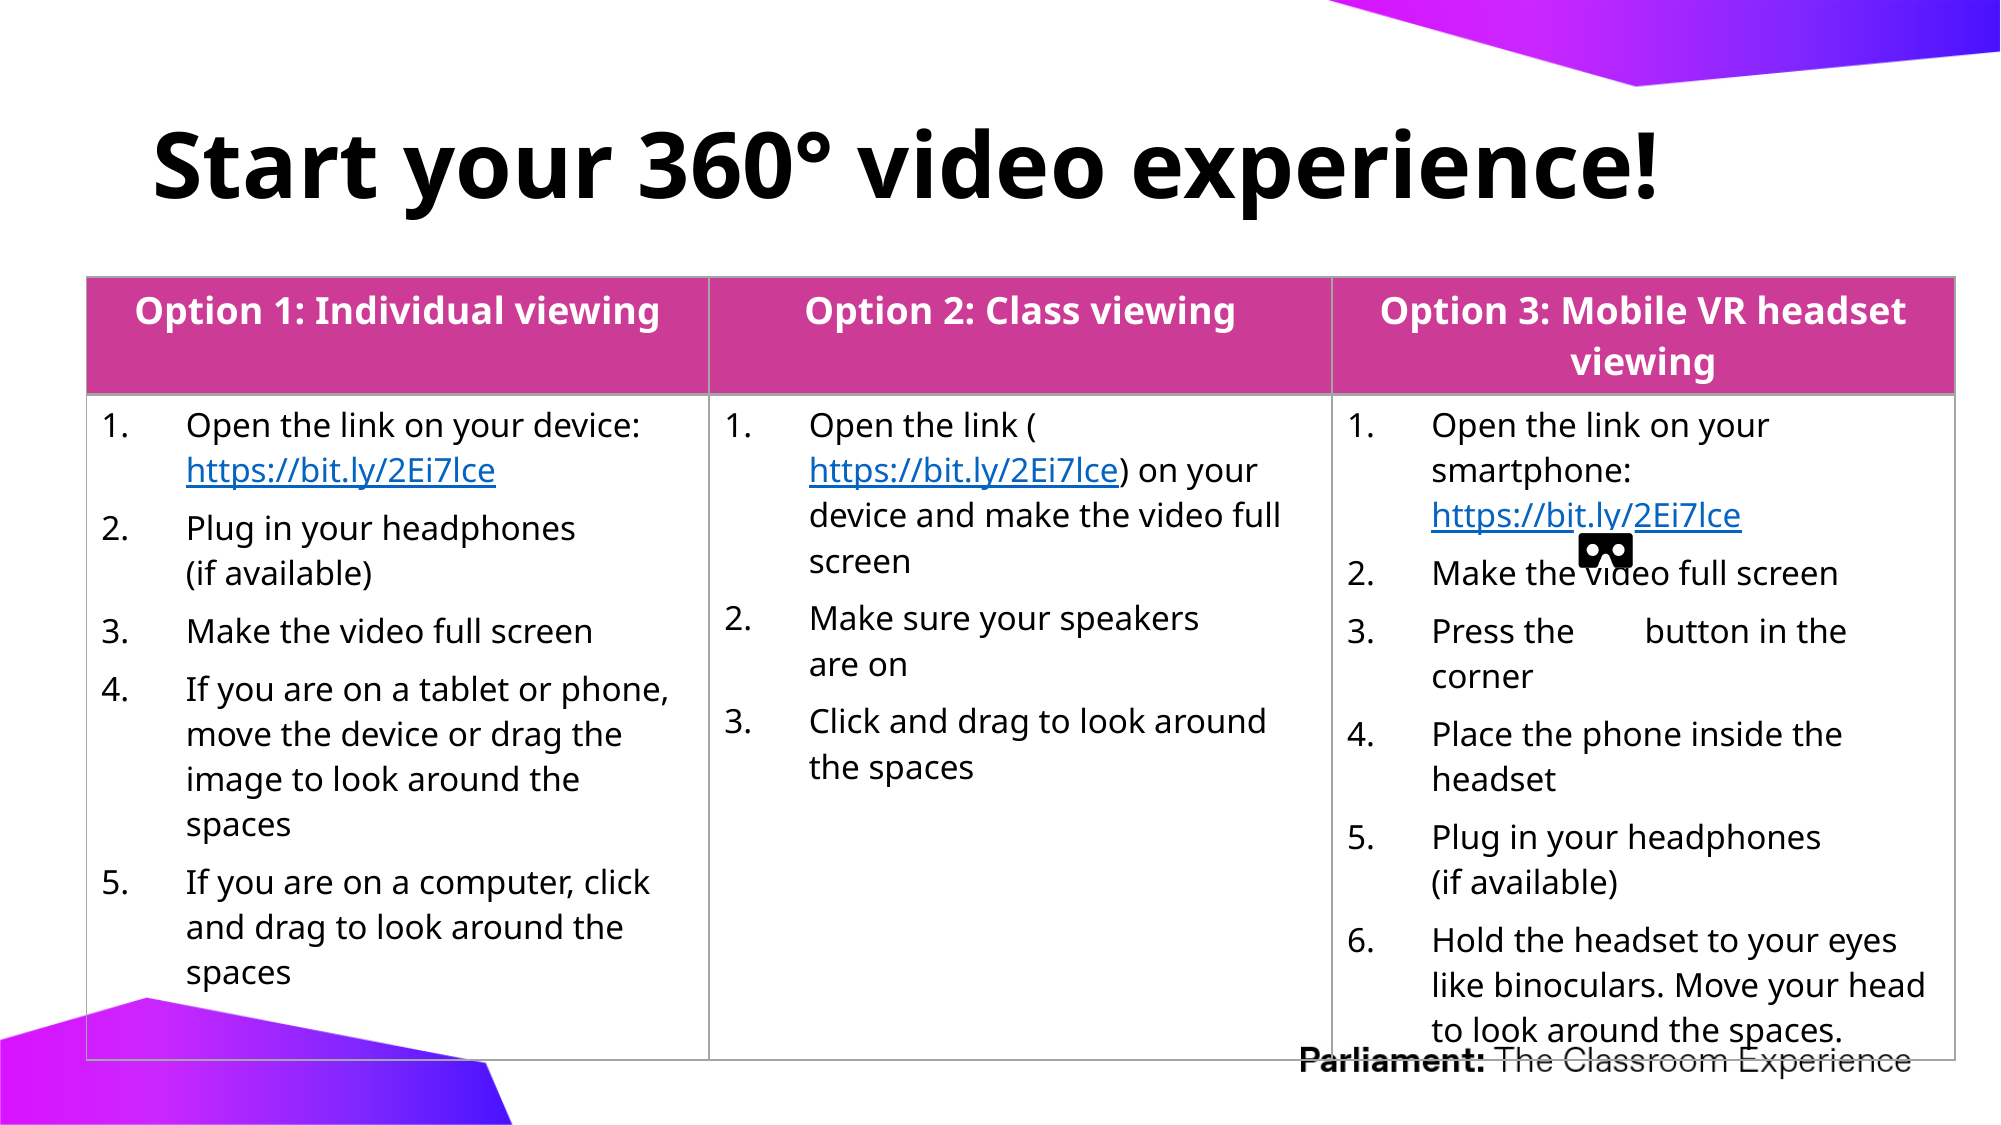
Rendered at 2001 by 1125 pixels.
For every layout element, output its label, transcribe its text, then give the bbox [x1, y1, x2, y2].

table_header Option 1: Individual viewing [87, 278, 708, 393]
table_header Option 2: Class viewing [710, 278, 1331, 393]
title Start your 360° video experience! [137, 59, 1863, 276]
table_header Option 3: Mobile VR headset viewing [1333, 278, 1954, 393]
picture [0, 0, 2001, 1125]
table_cell Open the link on your smartphone: https://bit.ly/2Ei7lce Make the video full screen Press the button in the corner Place the phone inside the headset Plug in your headphones (if available) Hold the headset to your eyes like binoculars. Move your head to look around the spaces. [1333, 396, 1954, 1059]
table_cell Open the link on your device: https://bit.ly/2Ei7lce Plug in your headphones (if available) Make the video full screen If you are on a tablet or phone, move the device or drag the image to look around the spaces If you are on a computer, click and drag to look around the spaces [87, 396, 708, 1059]
table_cell Open the link (https://bit.ly/2Ei7lce) on your device and make the video full screen Make sure your speakers are on Click and drag to look around the spaces [710, 396, 1331, 1059]
